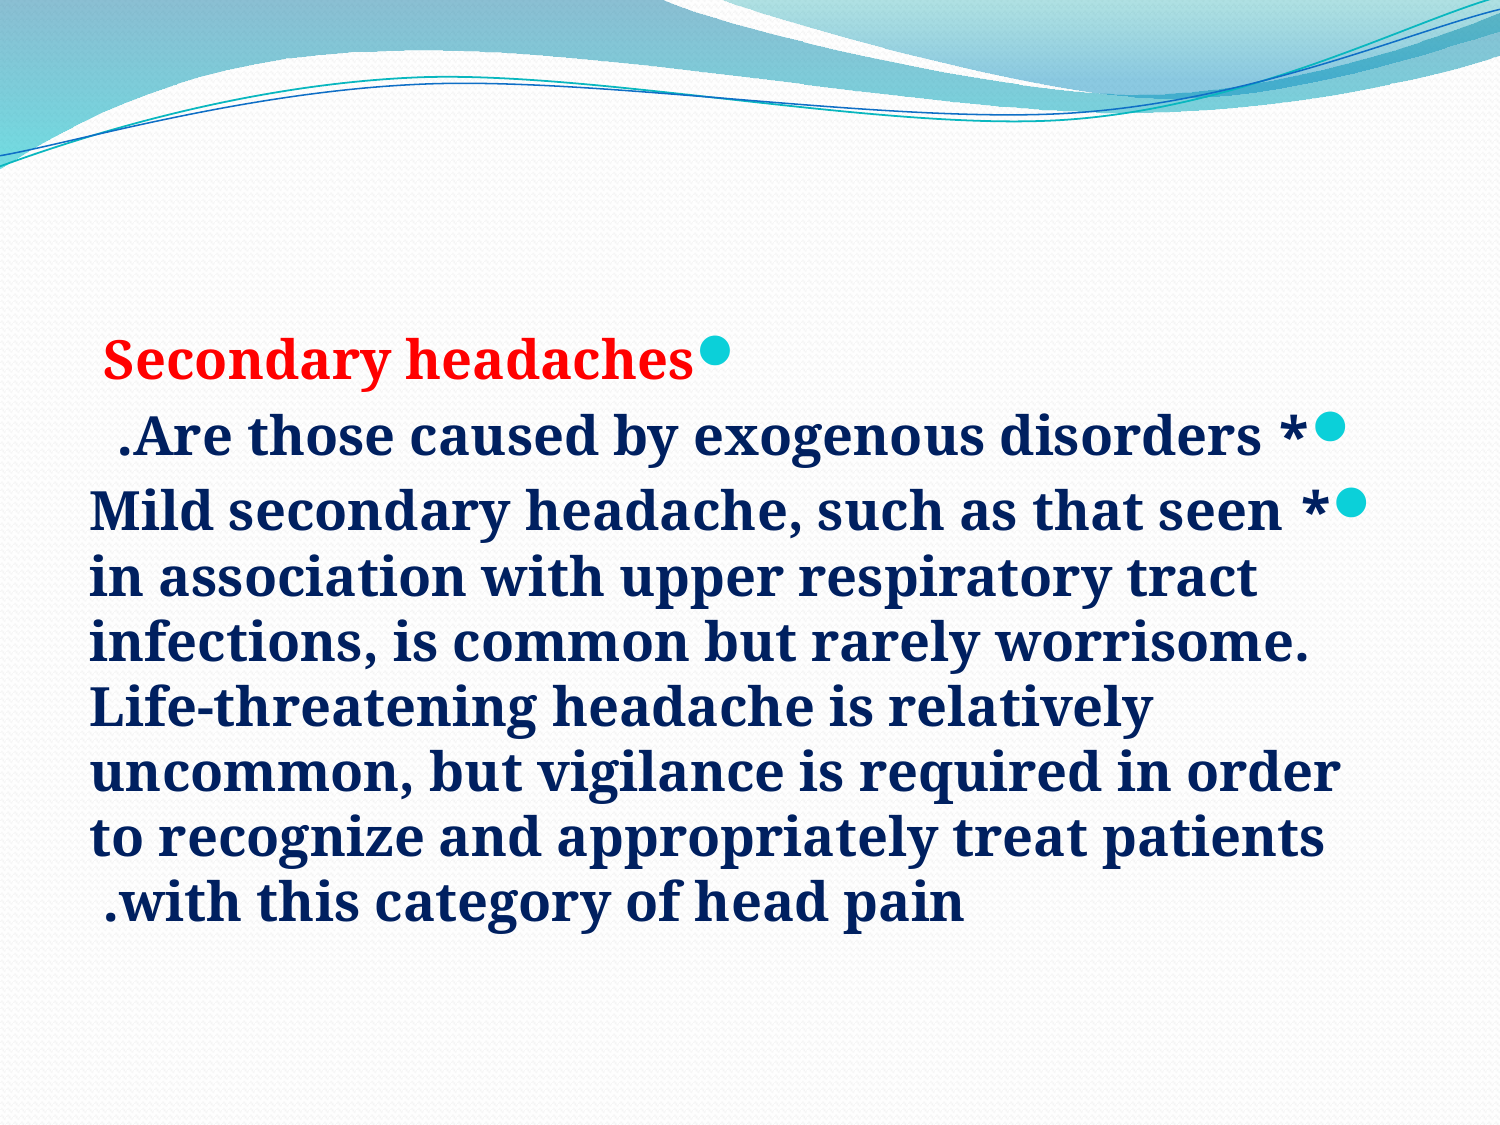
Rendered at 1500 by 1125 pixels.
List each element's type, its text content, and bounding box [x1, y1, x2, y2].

list Secondary headaches * Are those caused by exogenous disorders. * Mild secondary headache, such as that seen in association with upper respiratory tract infections, is common but rarely worrisome. Life-threatening headache is relatively uncommon, but vigilance is required in order to recognize and appropriately treat patients with this category of head pain. [75, 317, 1425, 1038]
